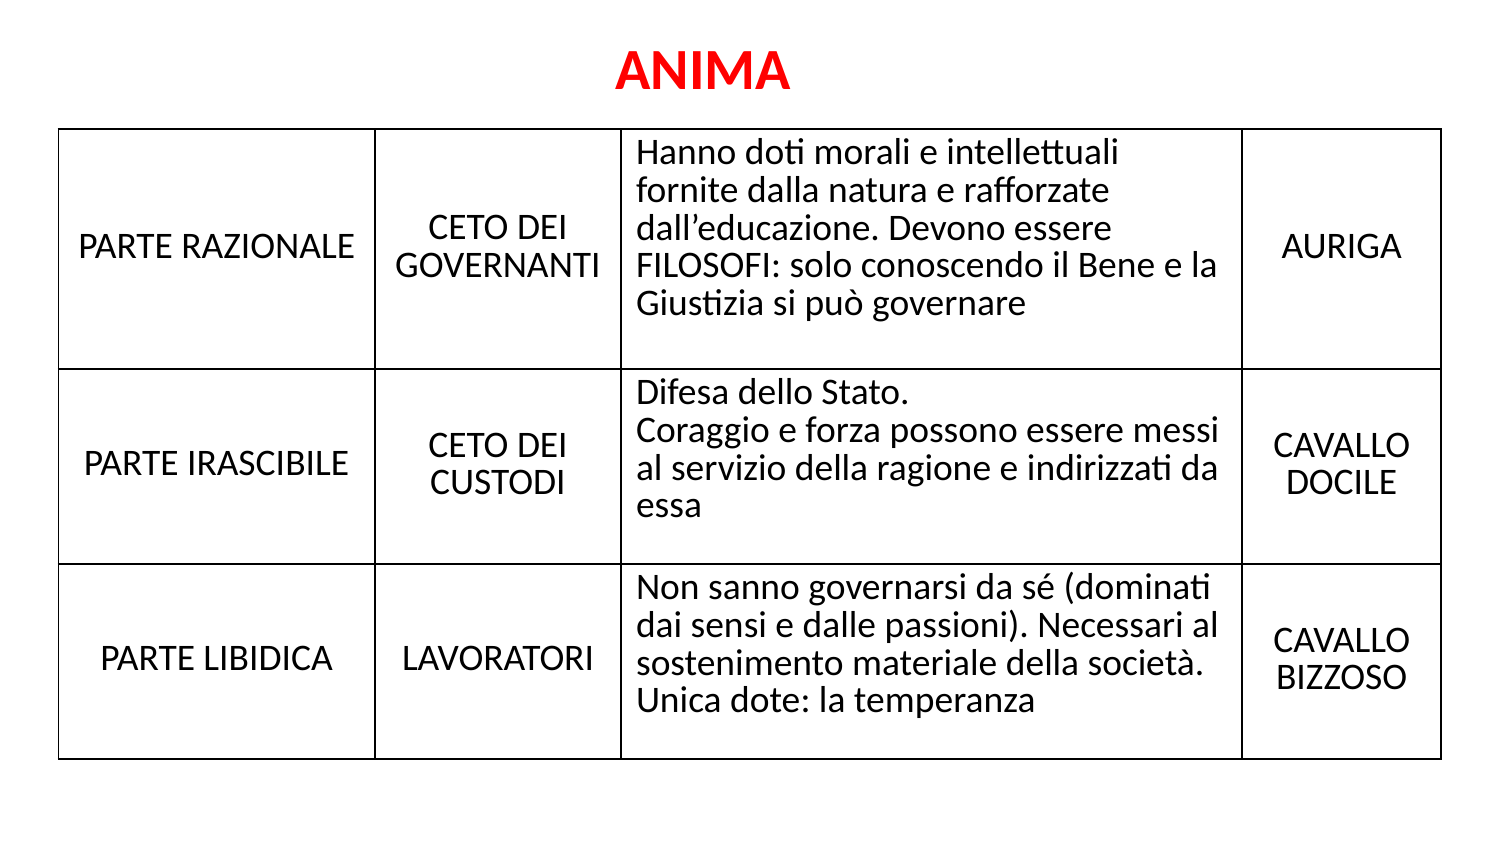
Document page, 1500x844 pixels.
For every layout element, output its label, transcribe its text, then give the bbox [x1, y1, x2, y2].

table_cell LAVORATORI [376, 565, 620, 758]
table_header CETO DEI GOVERNANTI [376, 130, 620, 368]
table_header PARTE RAZIONALE [59, 130, 374, 368]
table_cell PARTE IRASCIBILE [59, 370, 374, 563]
table_cell Non sanno governarsi da sé (dominati dai sensi e dalle passioni). Necessari al sostenimento materiale della società. Unica dote: la temperanza [622, 565, 1241, 758]
table_cell CAVALLO DOCILE [1243, 370, 1440, 563]
table_cell PARTE LIBIDICA [59, 565, 374, 758]
table_cell CETO DEI CUSTODI [376, 370, 620, 563]
table_cell CAVALLO BIZZOSO [1243, 565, 1440, 758]
table_header Hanno doti morali e intellettuali fornite dalla natura e rafforzate dall’educazione. Devono essere FILOSOFI: solo conoscendo il Bene e la Giustizia si può governare [622, 130, 1241, 368]
text_box ANIMA [421, 23, 985, 109]
table_header AURIGA [1243, 130, 1440, 368]
table_cell Difesa dello Stato. Coraggio e forza possono essere messi al servizio della ragione e indirizzati da essa [622, 370, 1241, 563]
